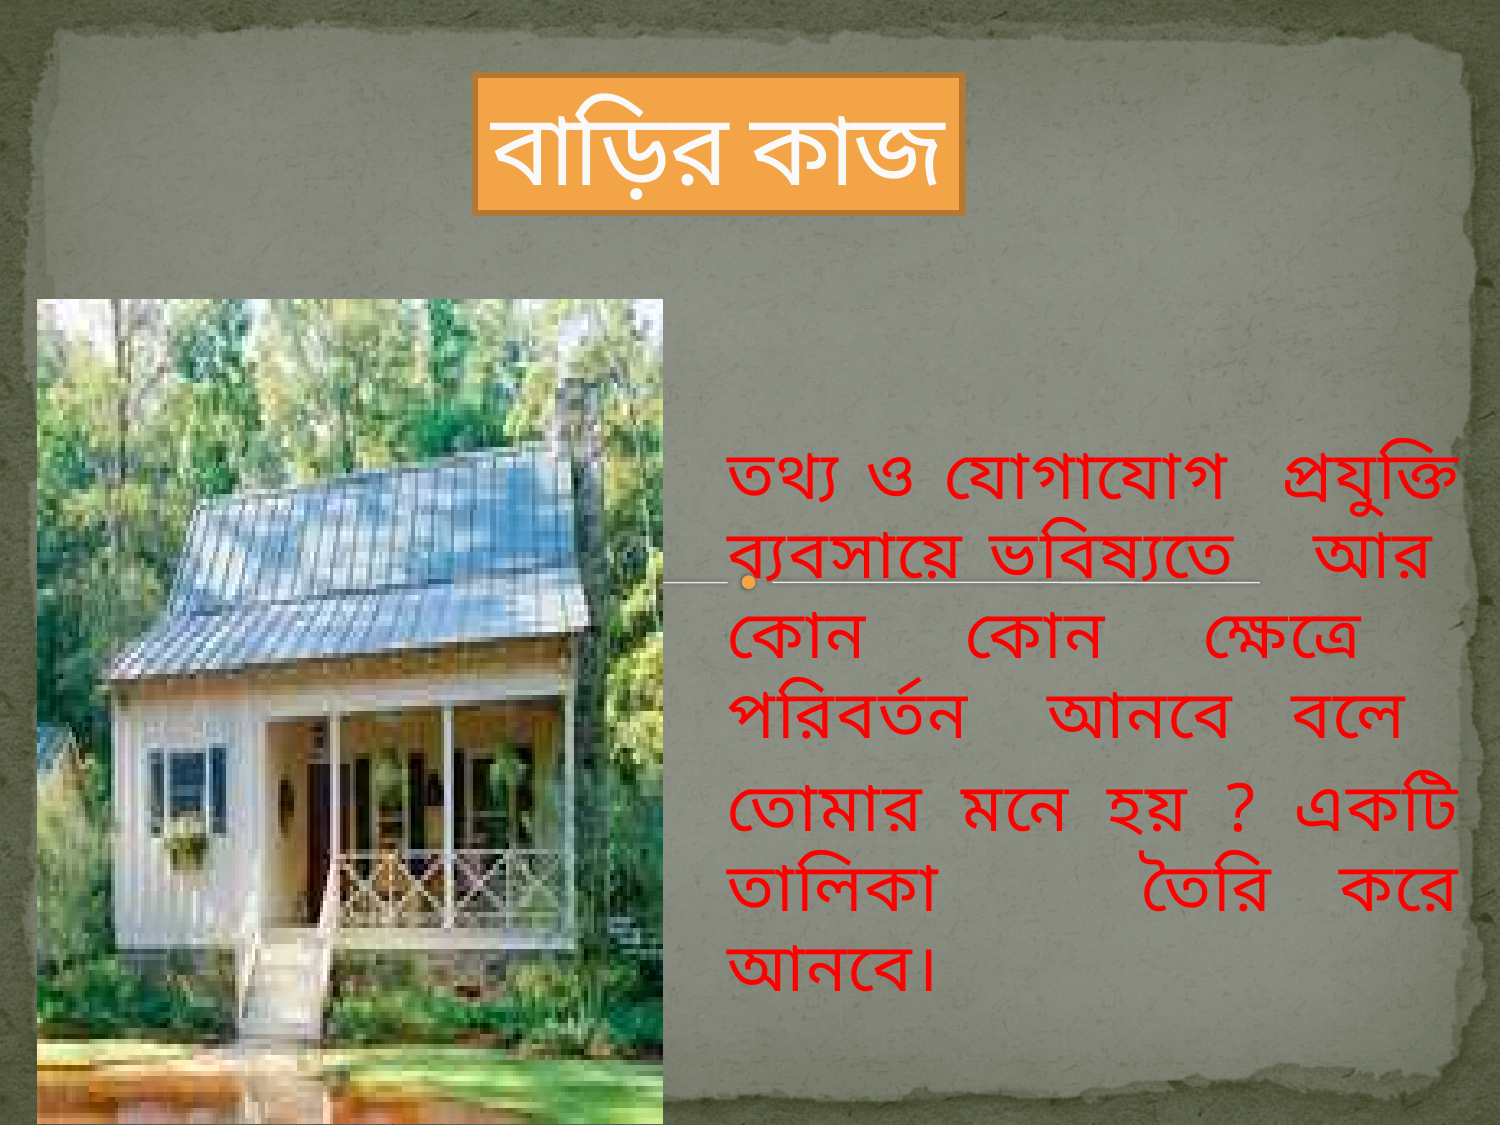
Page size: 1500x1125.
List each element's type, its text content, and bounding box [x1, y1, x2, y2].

subtitle তথ্য ও যোগাযোগ প্রযুক্তি ব্যবসায়ে ভবিষ্যতে আর কোন কোন ক্ষেত্রে পরিবর্তন আনবে বলে তোমার মনে হয় ? একটি তালিকা তৈরি করে আনবে। [712, 425, 1475, 1063]
picture [37, 299, 663, 1124]
title বাড়ির কাজ [472, 72, 966, 216]
